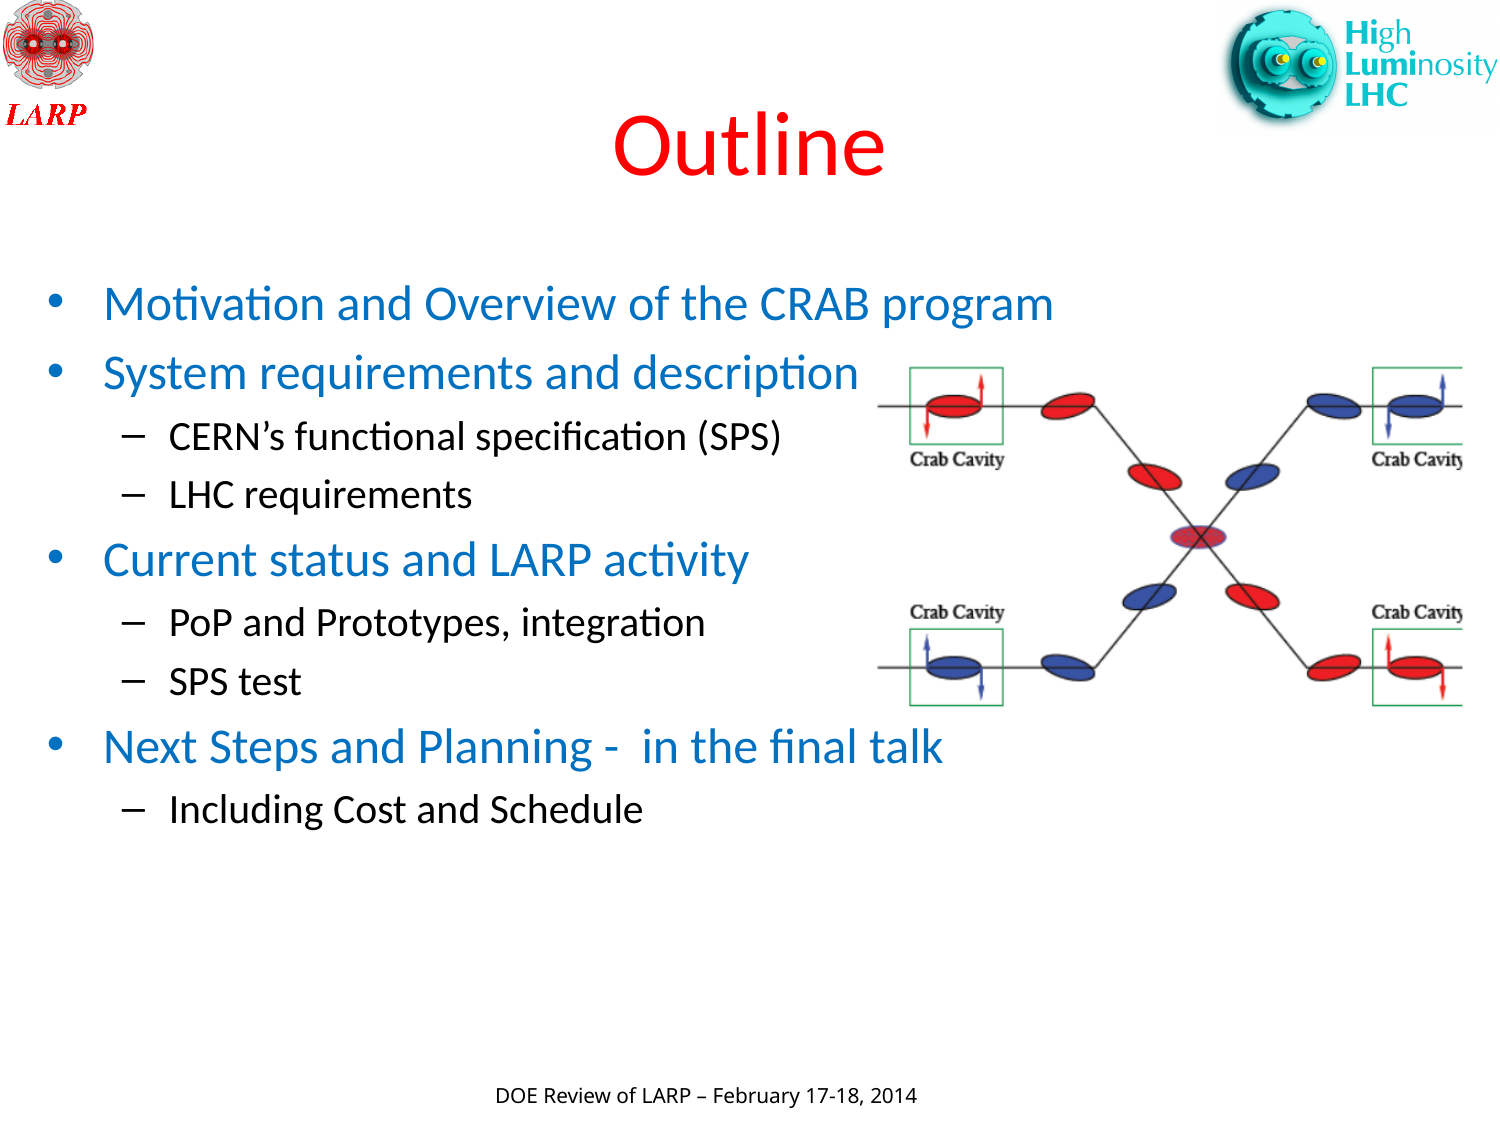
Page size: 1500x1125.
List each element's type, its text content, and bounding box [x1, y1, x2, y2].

title Outline [75, 45, 1425, 233]
picture [0, 0, 94, 125]
picture [1215, 0, 1498, 135]
list Motivation and Overview of the CRAB program System requirements and description CERN’s functional specification (SPS) LHC requirements Current status and LARP activity PoP and Prototypes, integration SPS test Next Steps and Planning - in the final talk Including Cost and Schedule [31, 262, 1382, 1005]
picture [874, 352, 1466, 713]
